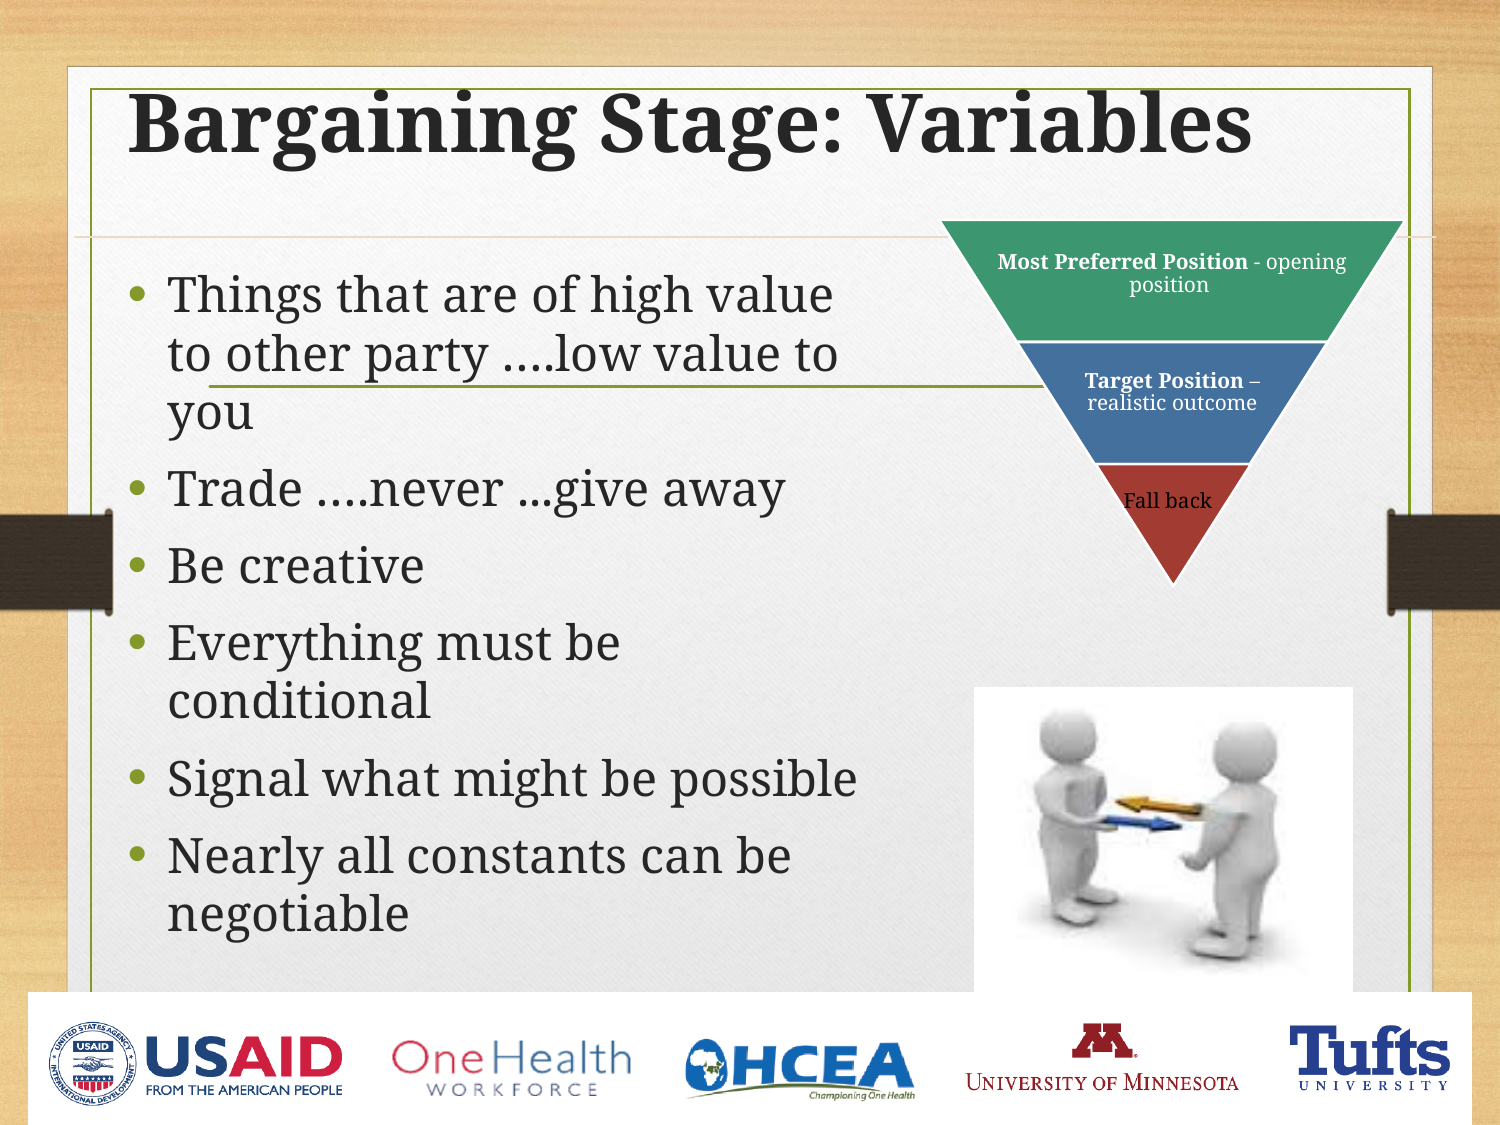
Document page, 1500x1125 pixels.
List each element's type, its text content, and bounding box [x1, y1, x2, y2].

title Bargaining Stage: Variables [112, 52, 1349, 188]
list Things that are of high value to other party ….low value to you Trade ….never ...give away Be creative Everything must be conditional Signal what might be possible Nearly all constants can be negotiable [112, 256, 892, 992]
picture [0, 0, 1500, 1125]
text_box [938, 219, 1406, 587]
